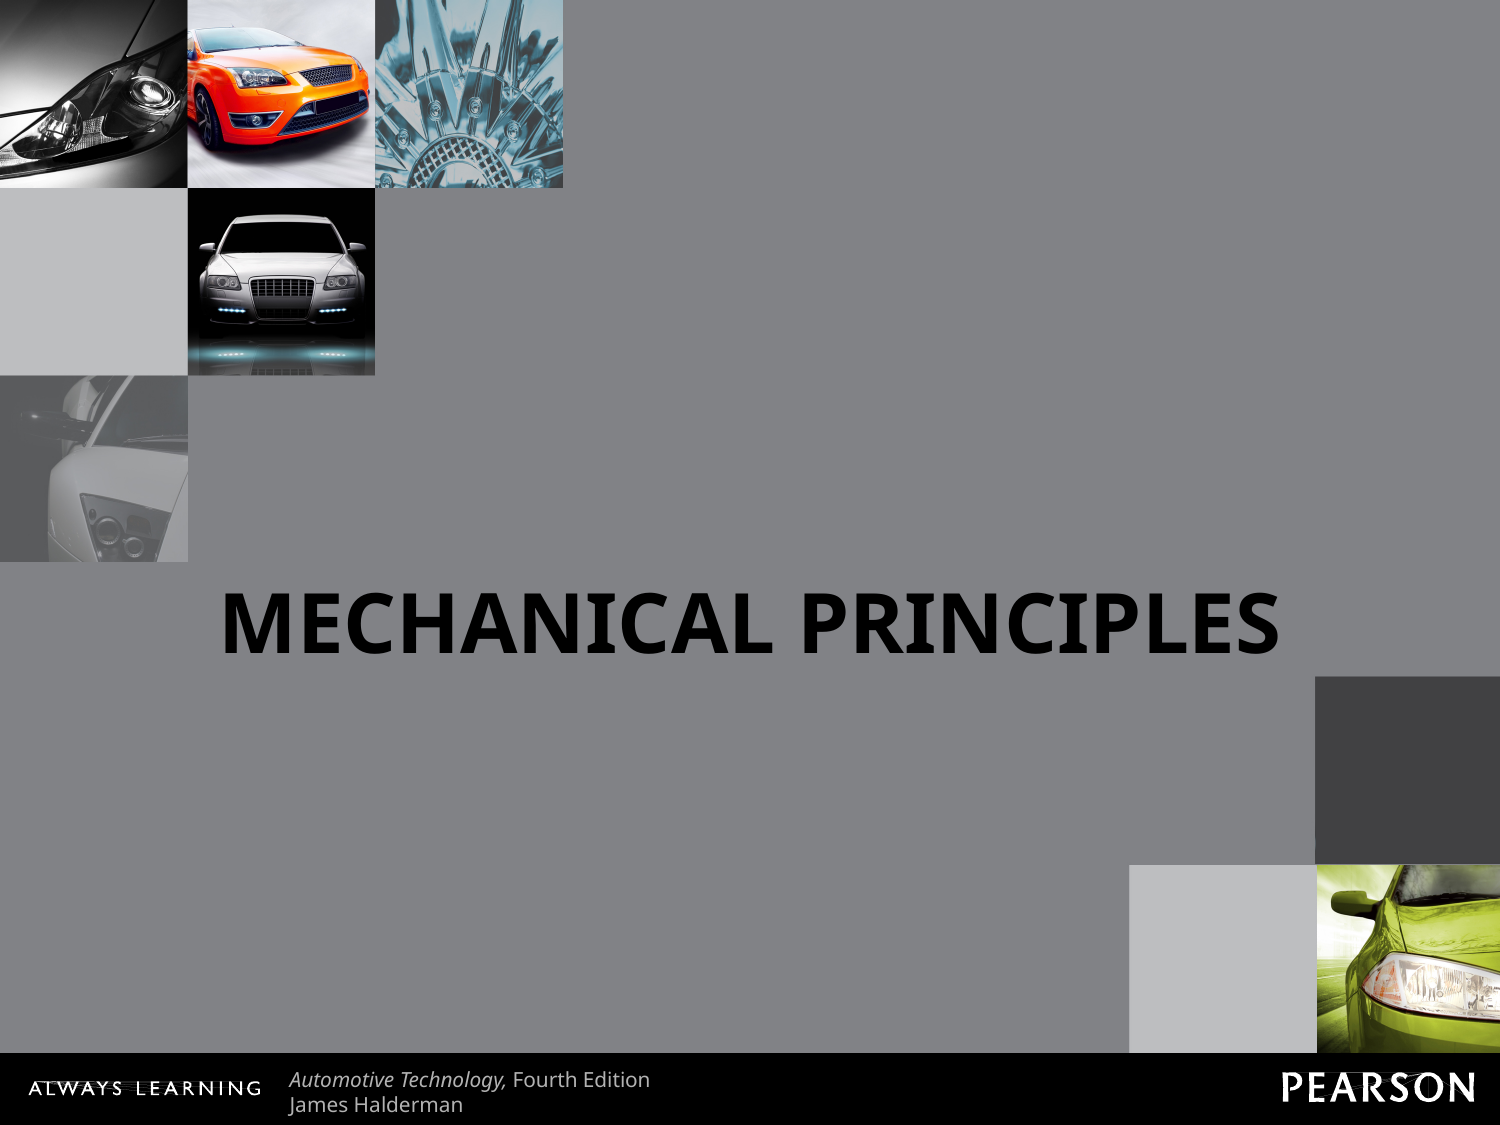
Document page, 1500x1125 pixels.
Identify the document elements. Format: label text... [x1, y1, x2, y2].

title MECHANICAL PRINCIPLES [189, 377, 1312, 862]
picture [0, 0, 1500, 1053]
